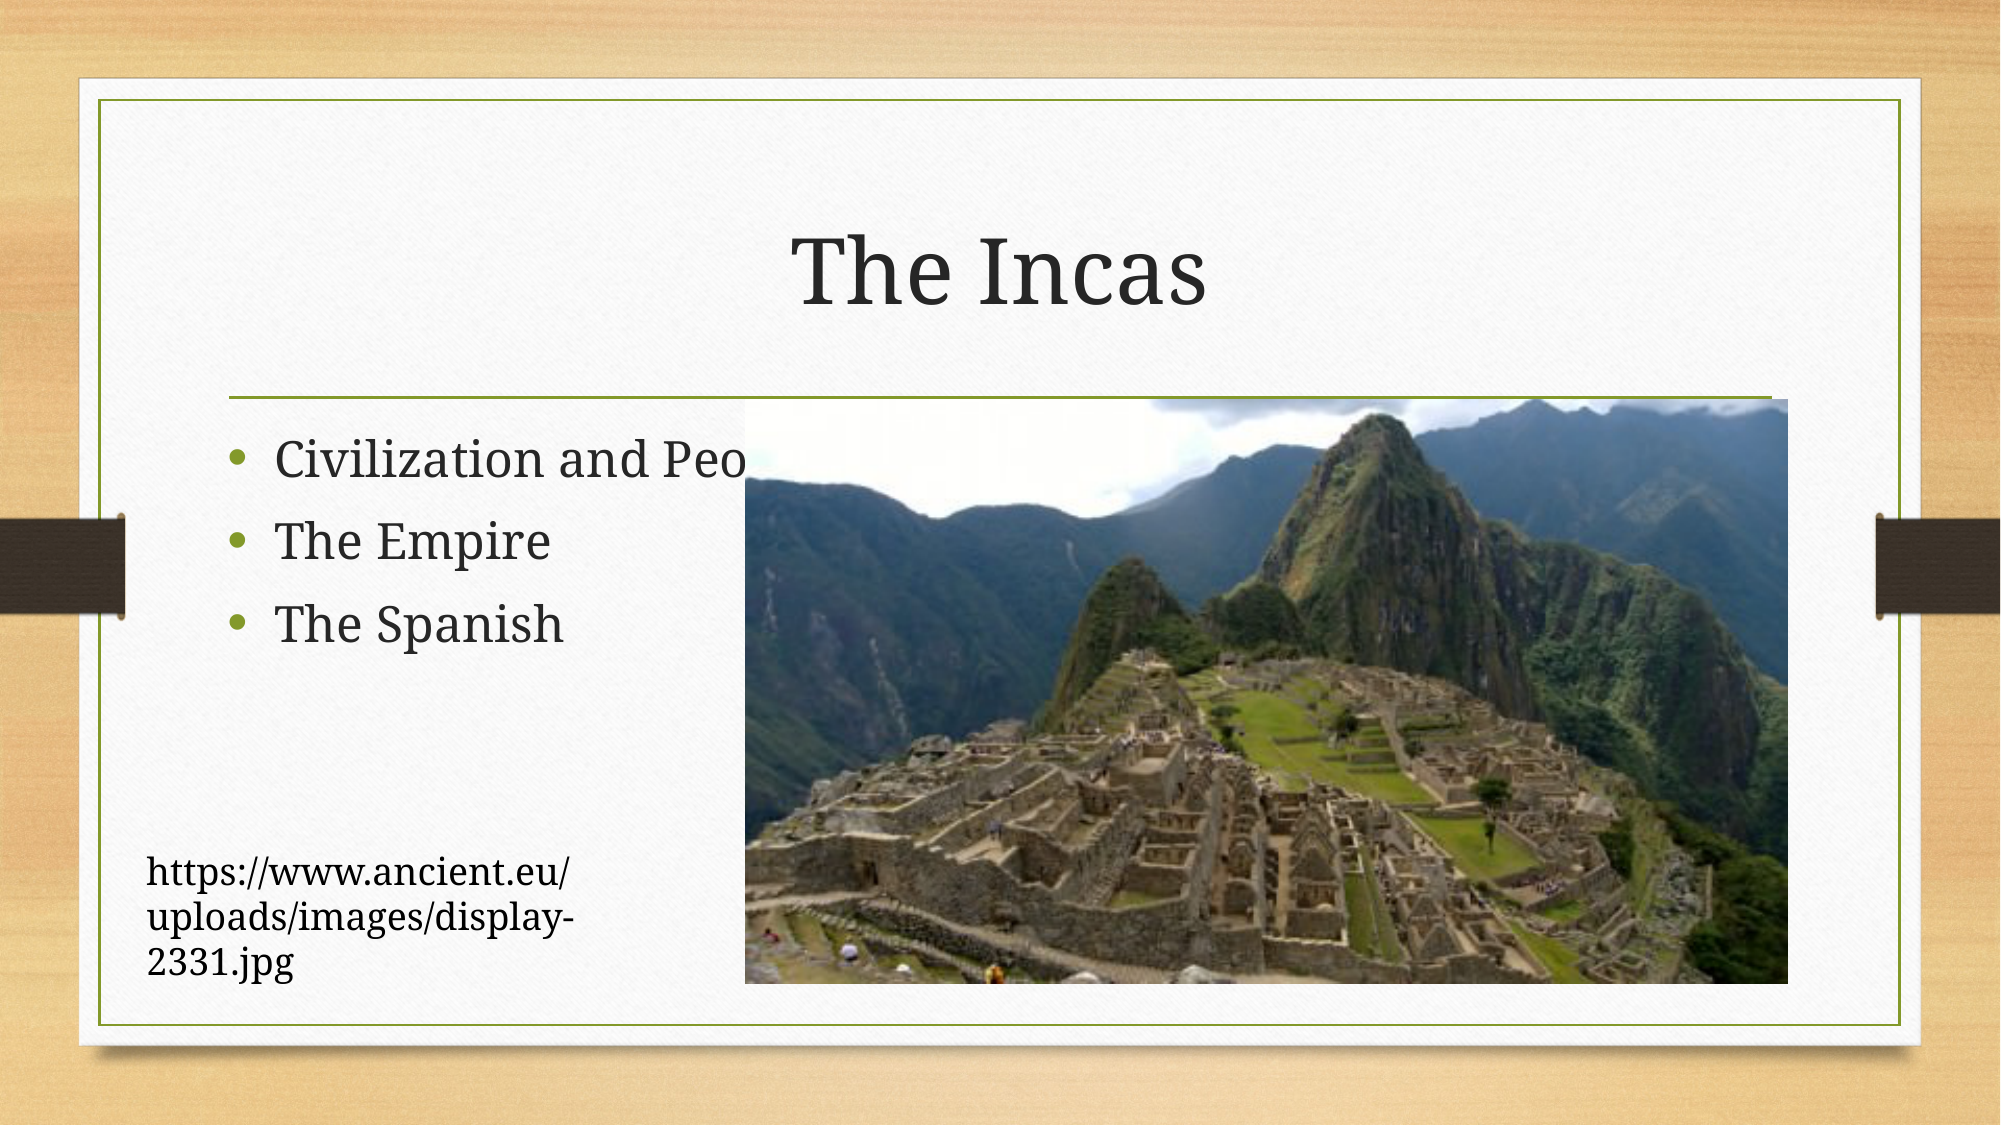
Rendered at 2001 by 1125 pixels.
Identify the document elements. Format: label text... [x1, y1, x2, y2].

list Civilization and People The Empire The Spanish [212, 419, 745, 964]
picture [0, 0, 2001, 1125]
text_box https://www.ancient.eu/uploads/images/display-2331.jpg [131, 840, 666, 991]
title The Incas [212, 161, 1788, 375]
